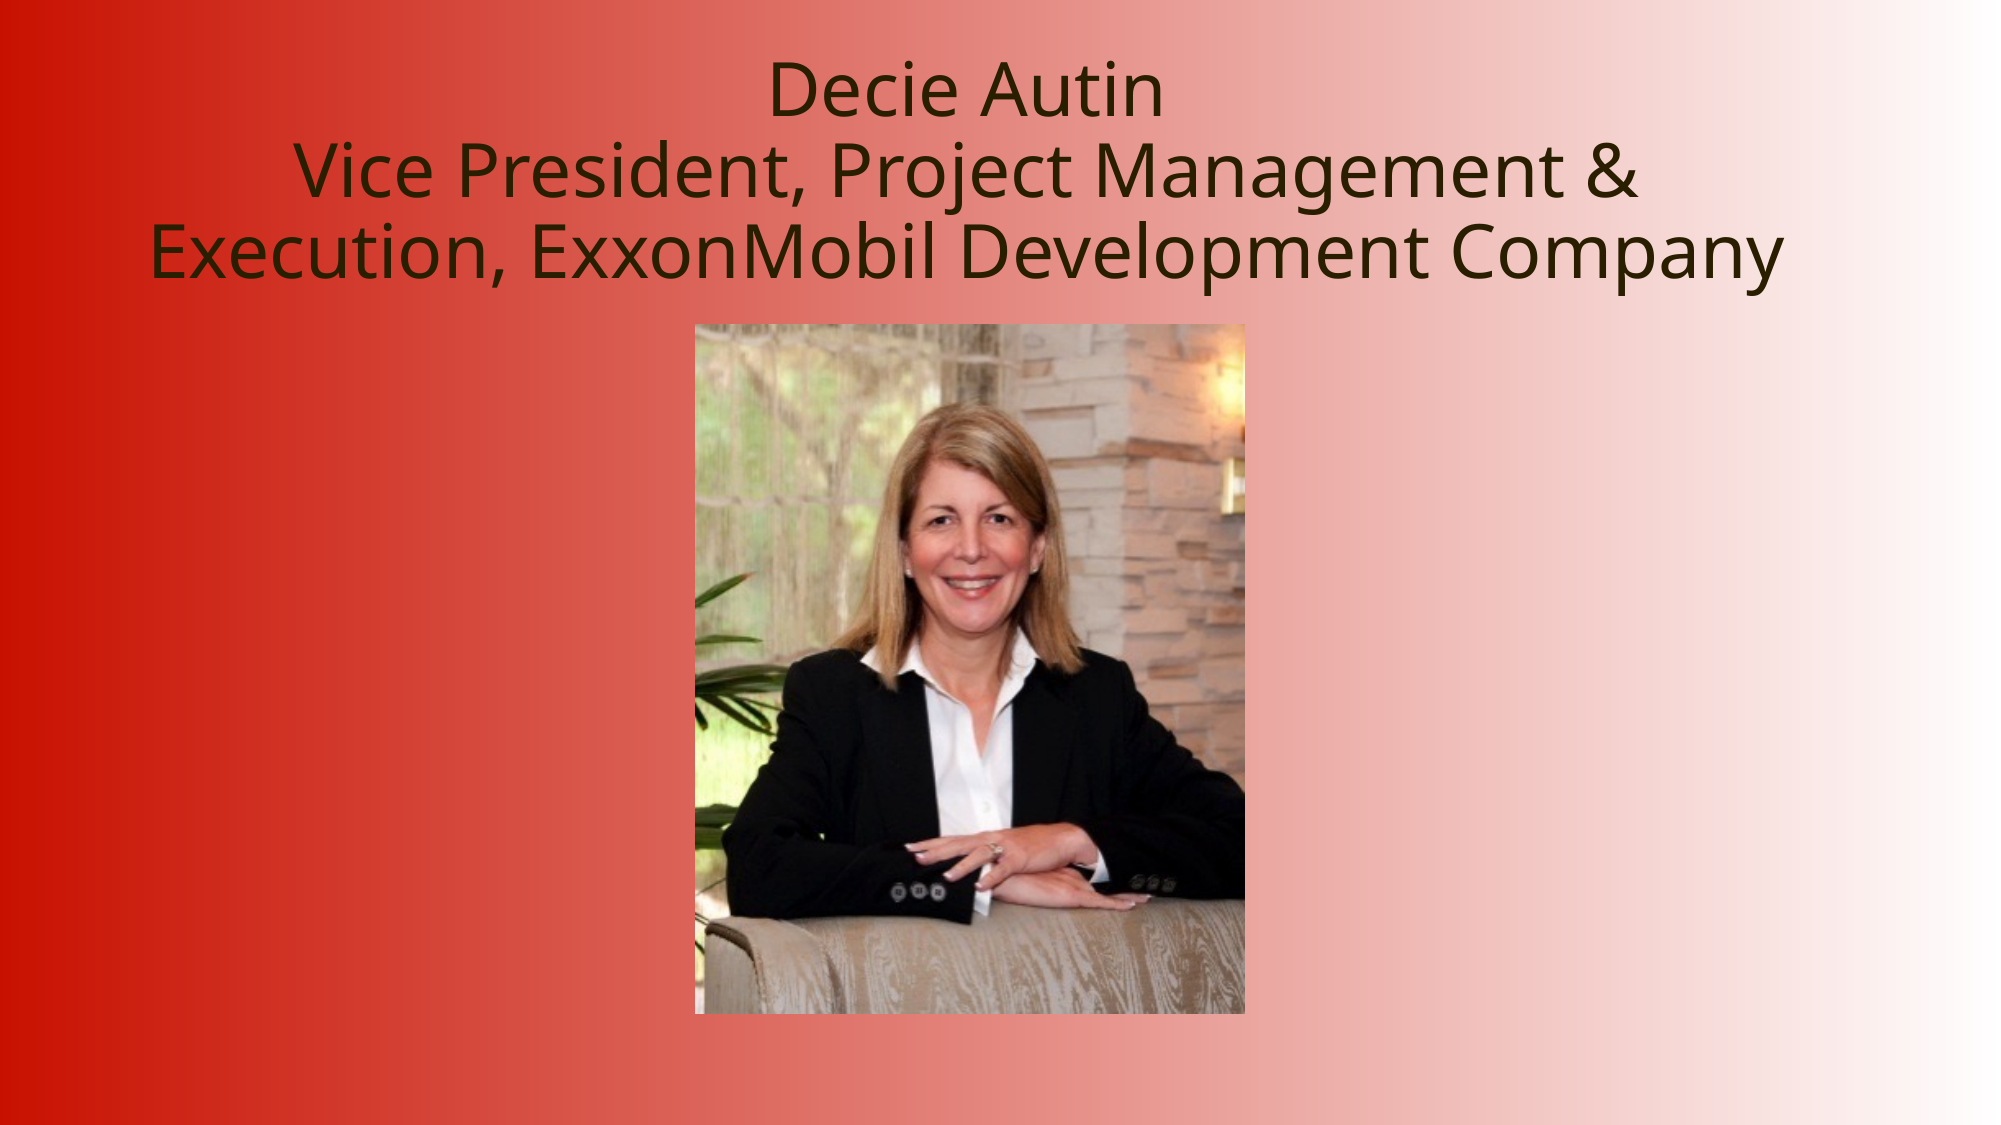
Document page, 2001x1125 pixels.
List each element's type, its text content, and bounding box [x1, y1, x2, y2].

title Decie Autin Vice President, Project Management & Execution, ExxonMobil Development Company [104, 109, 1830, 327]
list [137, 324, 1802, 1014]
